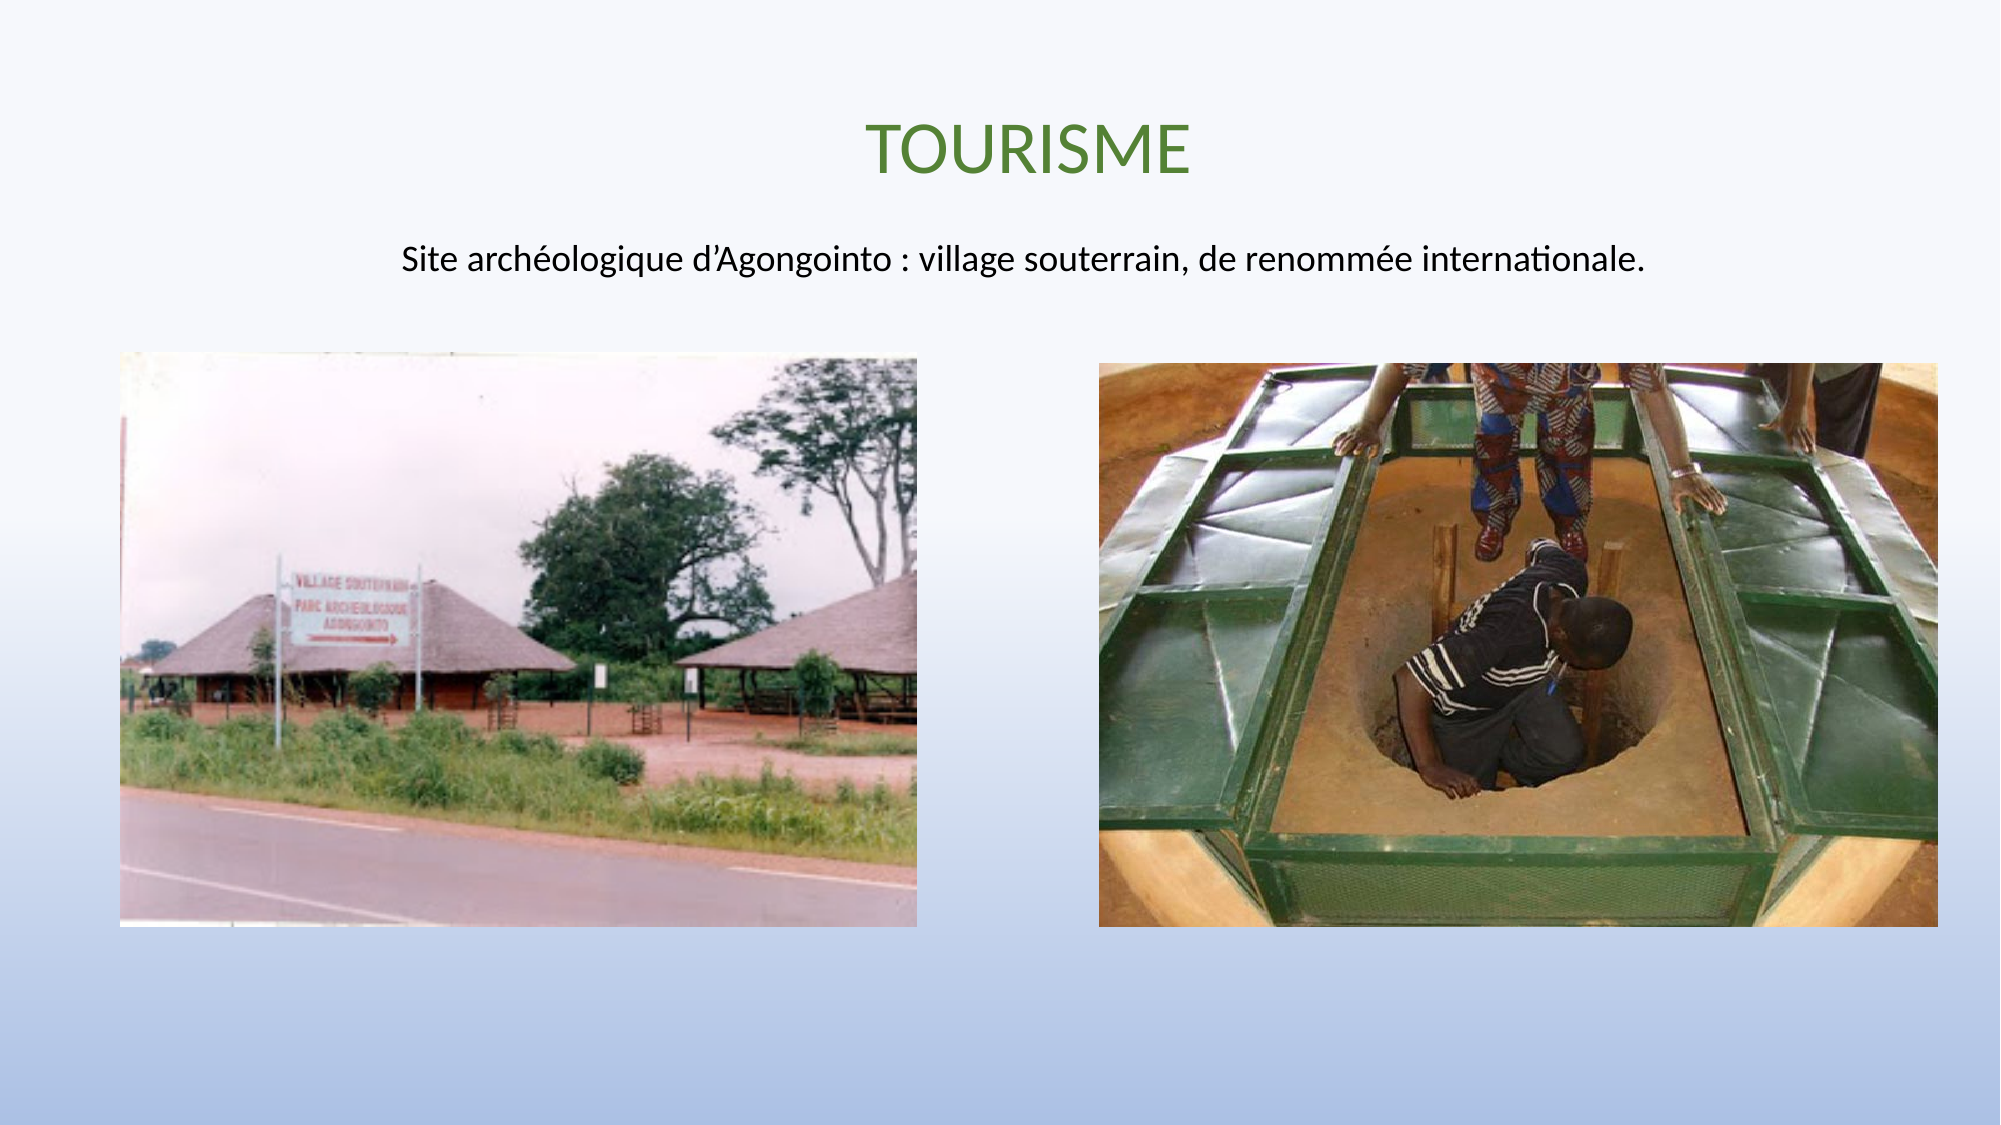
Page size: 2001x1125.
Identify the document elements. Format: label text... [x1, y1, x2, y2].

picture [1099, 363, 1938, 927]
text_box TOURISME Site archéologique d’Agongointo : village souterrain, de renommée internationale. [120, 91, 1938, 331]
picture [120, 352, 917, 927]
